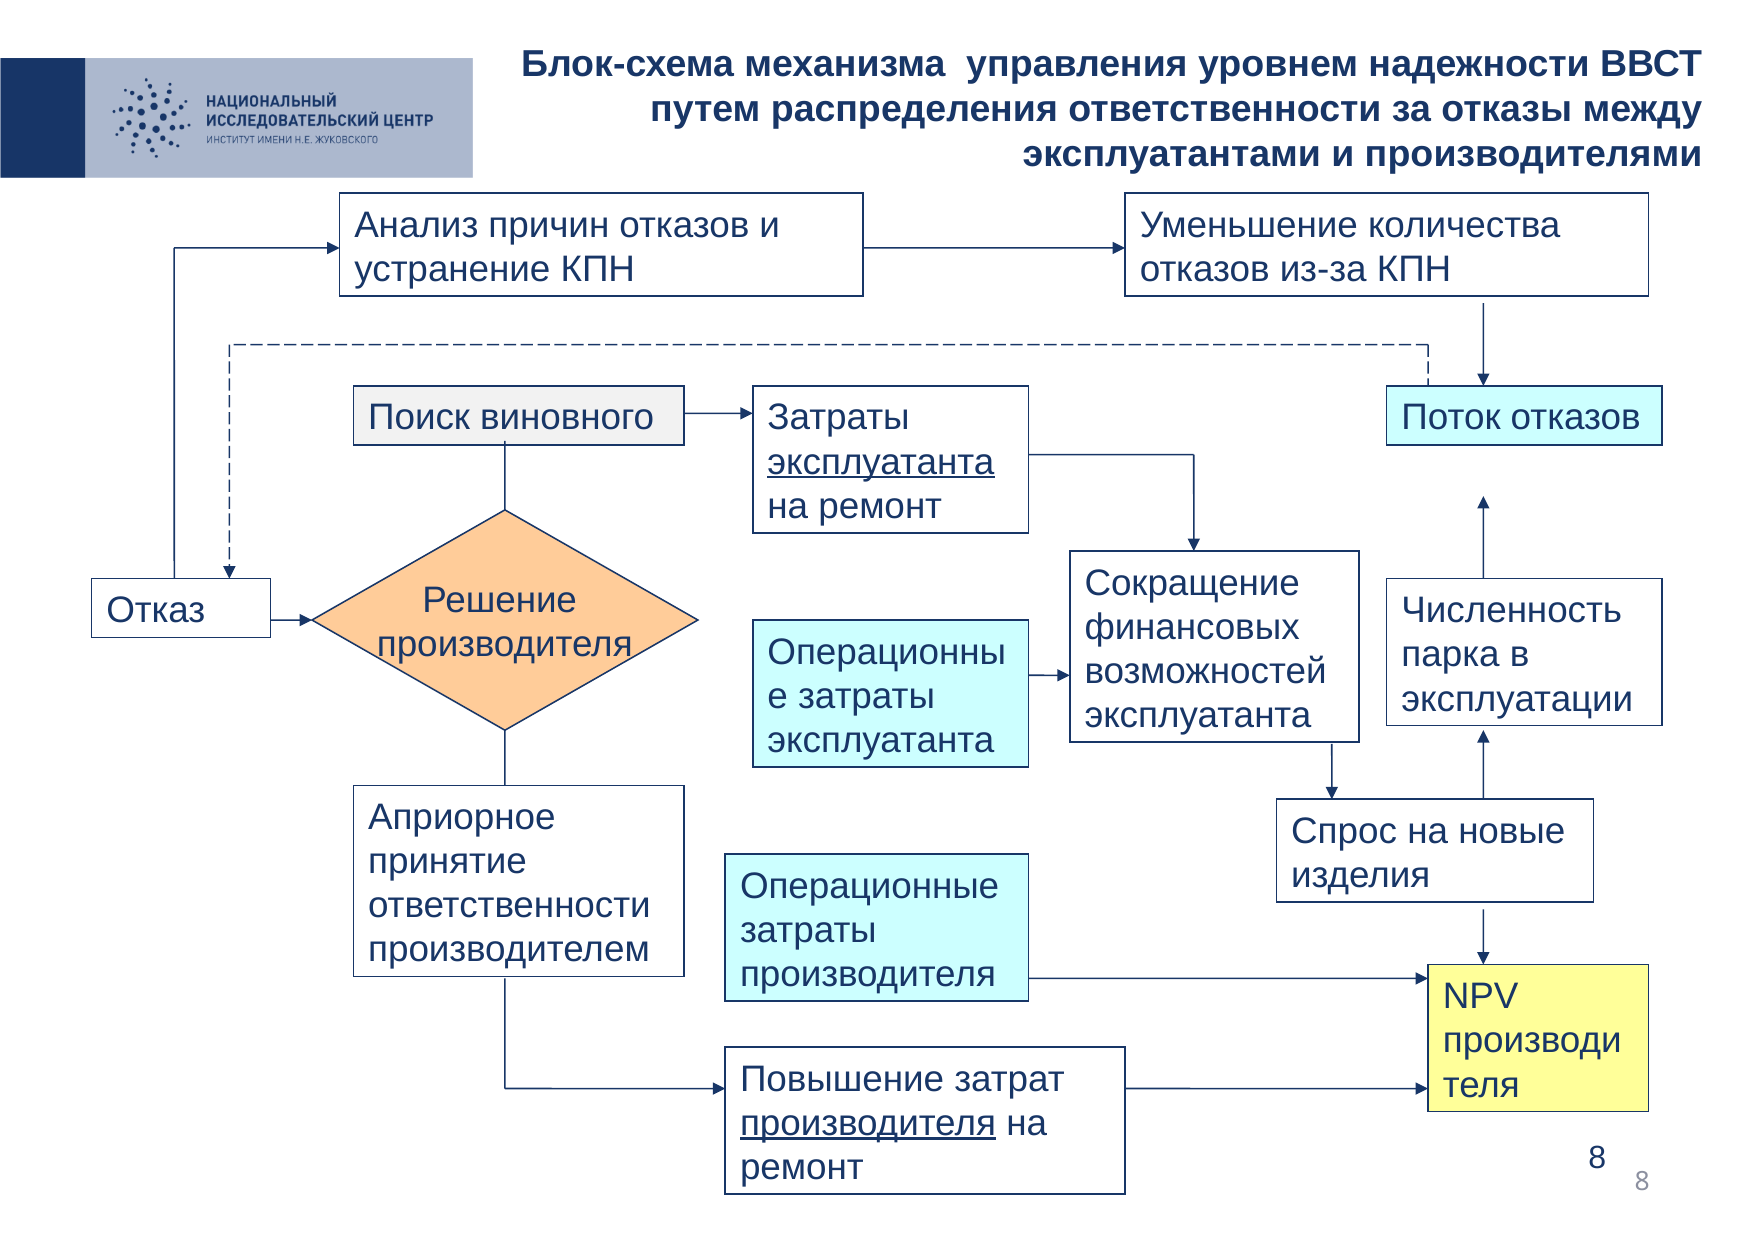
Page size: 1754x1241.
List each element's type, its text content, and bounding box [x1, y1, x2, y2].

text_box Анализ причин отказов и устранение КПН [339, 192, 864, 296]
text_box NPV производителя [1428, 964, 1649, 1112]
picture [0, 58, 474, 178]
text_box [1187, 454, 1201, 551]
text_box Блок-схема механизма управления уровнем надежности ВВСТ путем распределения ответственности за отказы между эксплуатантами и производителями [477, 31, 1718, 182]
text_box [1477, 909, 1490, 965]
text_box Поиск виновного [353, 385, 684, 445]
text_box Априорное принятие ответственности производителем [353, 785, 684, 977]
text_box [1125, 1082, 1429, 1095]
slide_number 8 [1622, 1149, 1667, 1216]
text_box Численность парка в эксплуатации [1386, 578, 1663, 726]
text_box [1028, 972, 1429, 985]
text_box [1477, 303, 1490, 386]
text_box Операционные затраты производителя [725, 854, 1029, 1002]
text_box [1477, 496, 1490, 579]
text_box [1325, 743, 1339, 800]
text_box Отказ [91, 578, 271, 638]
text_box [270, 613, 312, 627]
text_box Поток отказов [1386, 385, 1663, 445]
text_box [174, 241, 340, 255]
text_box Повышение затрат производителя на ремонт [725, 1047, 1125, 1195]
text_box [1477, 730, 1490, 800]
text_box Спрос на новые изделия [1276, 799, 1594, 903]
text_box 8 [1235, 1129, 1622, 1216]
text_box [1028, 669, 1070, 682]
text_box Уменьшение количества отказов из-за КПН [1124, 192, 1649, 296]
text_box [223, 554, 236, 579]
text_box [505, 1082, 725, 1095]
text_box Решение производителя [311, 509, 698, 731]
text_box Сокращение финансовых возможностей эксплуатанта [1069, 550, 1360, 743]
text_box [863, 241, 1126, 255]
text_box [684, 407, 753, 420]
text_box Операционные затраты эксплуатанта [752, 620, 1029, 768]
text_box Затраты эксплуатанта на ремонт [752, 385, 1029, 533]
